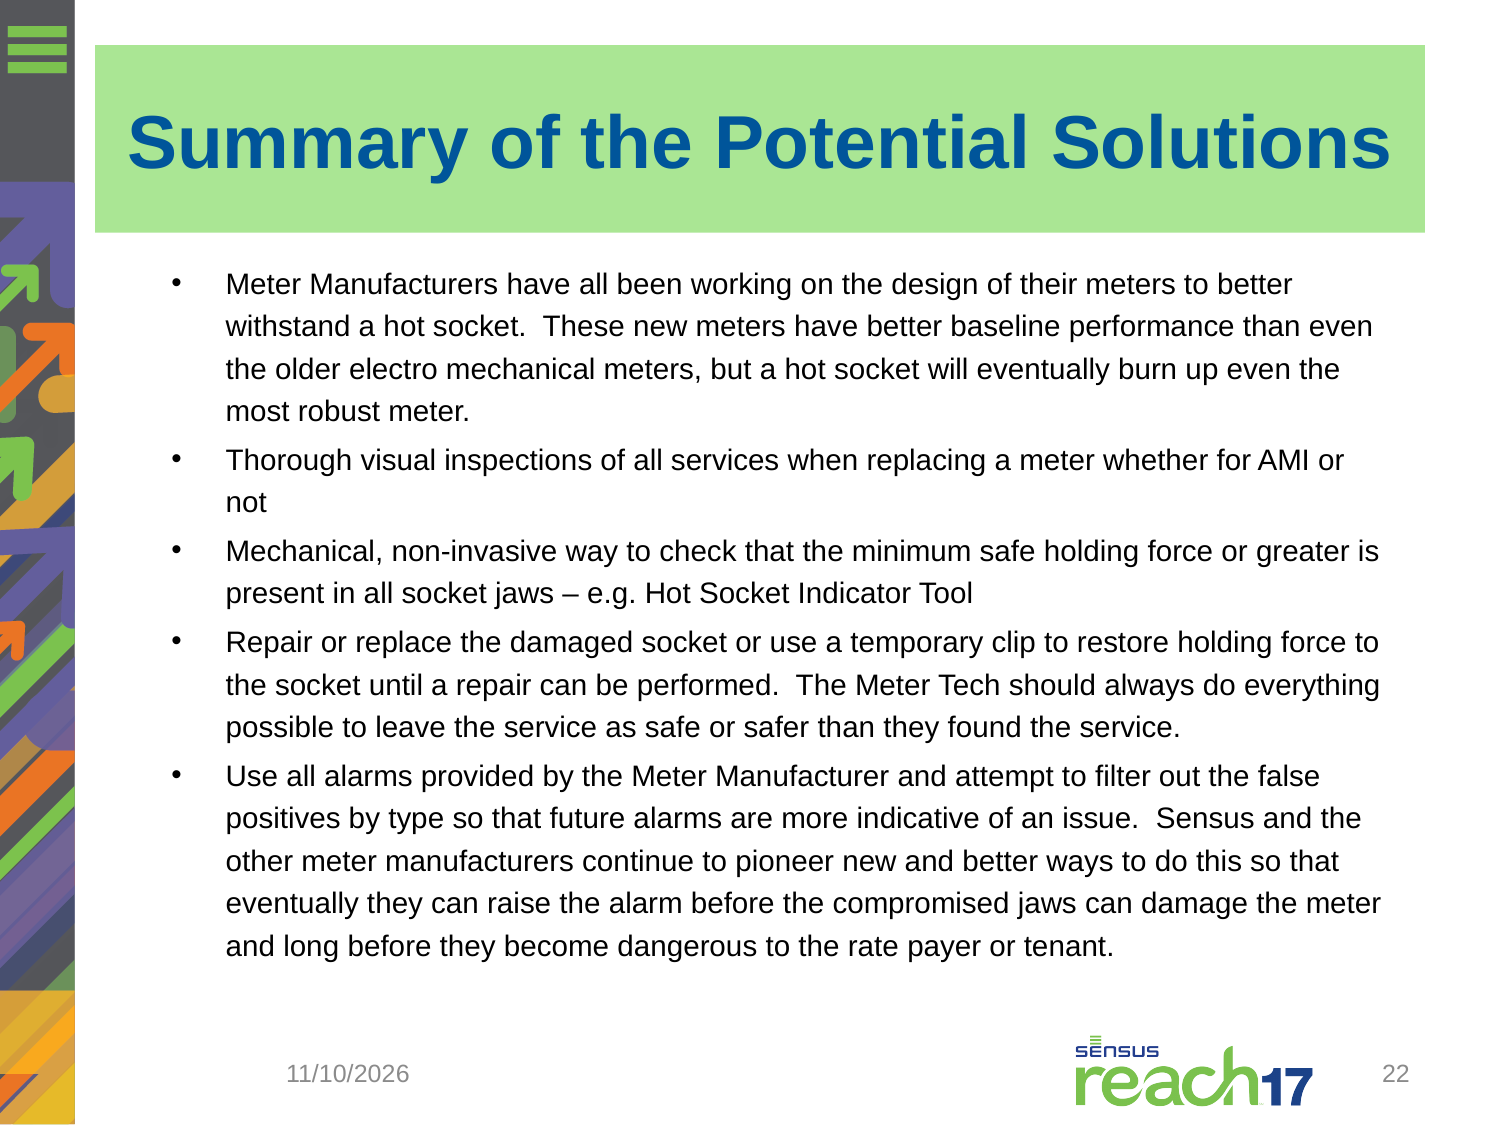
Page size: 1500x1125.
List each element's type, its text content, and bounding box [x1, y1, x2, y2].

picture [1070, 1031, 1321, 1112]
text_box Meter Manufacturers have all been working on the design of their meters to better withstand a hot socket. These new meters have better baseline performance than even the older electro mechanical meters, but a hot socket will eventually burn up even the most robust meter. Thorough visual inspections of all services when replacing a meter whether for AMI or not Mechanical, non-invasive way to check that the minimum safe holding force or greater is present in all socket jaws – e.g. Hot Socket Indicator Tool Repair or replace the damaged socket or use a temporary clip to restore holding force to the socket until a repair can be performed. The Meter Tech should always do everything possible to leave the service as safe or safer than they found the service. Use all alarms provided by the Meter Manufacturer and attempt to filter out the false positives by type so that future alarms are more indicative of an issue. Sensus and the other meter manufacturers continue to pioneer new and better ways to do this so that eventually they can raise the alarm before the compromised jaws can damage the meter and long before they become dangerous to the rate payer or tenant. [156, 249, 1402, 975]
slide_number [75, 1042, 425, 1103]
title Summary of the Potential Solutions [95, 45, 1425, 233]
slide_number 22 [1074, 1042, 1425, 1103]
picture [0, 0, 75, 1125]
